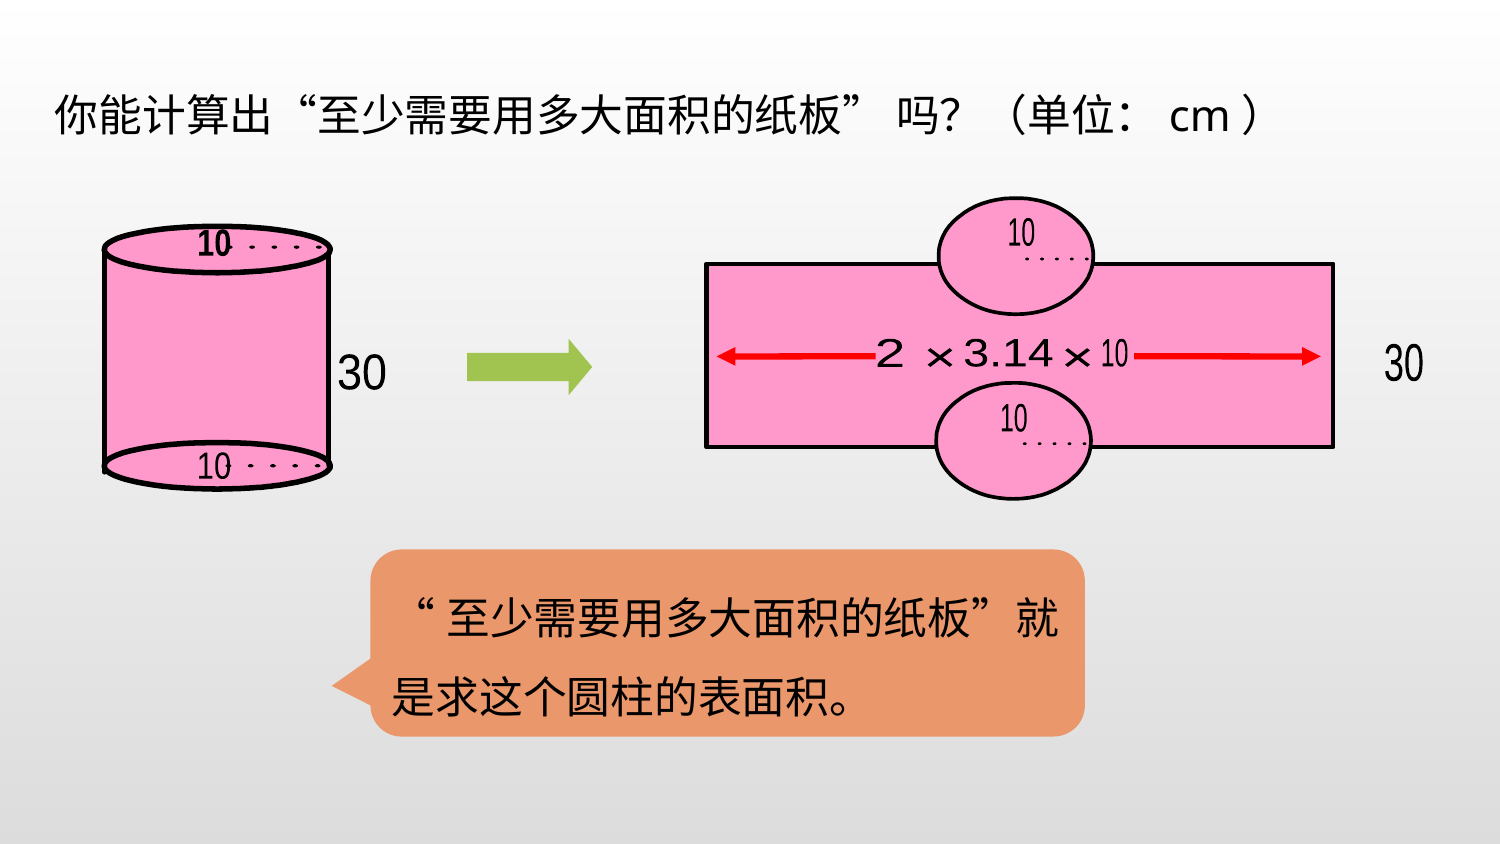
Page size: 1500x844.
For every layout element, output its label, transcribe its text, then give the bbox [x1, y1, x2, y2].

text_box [716, 356, 1321, 372]
text_box 你能计算出“至少需要用多大面积的纸板” 吗？（单位：cm） [43, 81, 1297, 146]
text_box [926, 375, 1101, 506]
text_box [877, 338, 1128, 356]
text_box “至少需要用多大面积的纸板”就是求这个圆柱的表面积。 [380, 559, 1101, 728]
text_box [467, 338, 593, 396]
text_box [695, 256, 1345, 455]
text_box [90, 218, 386, 497]
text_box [929, 191, 1103, 322]
text_box [329, 548, 1078, 738]
